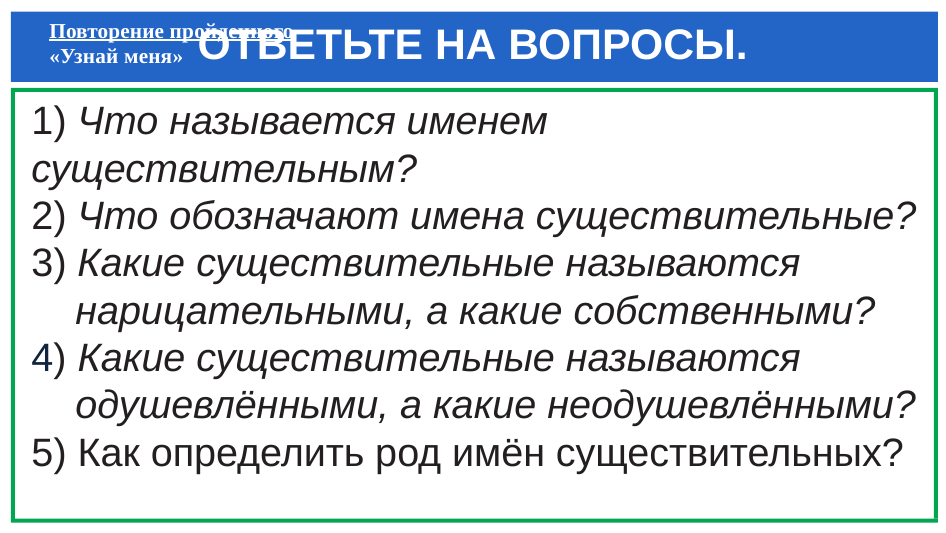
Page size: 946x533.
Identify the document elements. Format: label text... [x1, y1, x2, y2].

list 1) Что называется именем существительным? 2) Что обозначают имена существительные? 3) Какие существительные называются нарицательными, а какие собственными? 4) Какие существительные называются одушевлёнными, а какие неодушевлёнными? 5) Как определить род имён существительных? [22, 91, 946, 533]
text_box ОТВЕТЬТЕ НА ВОПРОСЫ. [49, 16, 897, 68]
